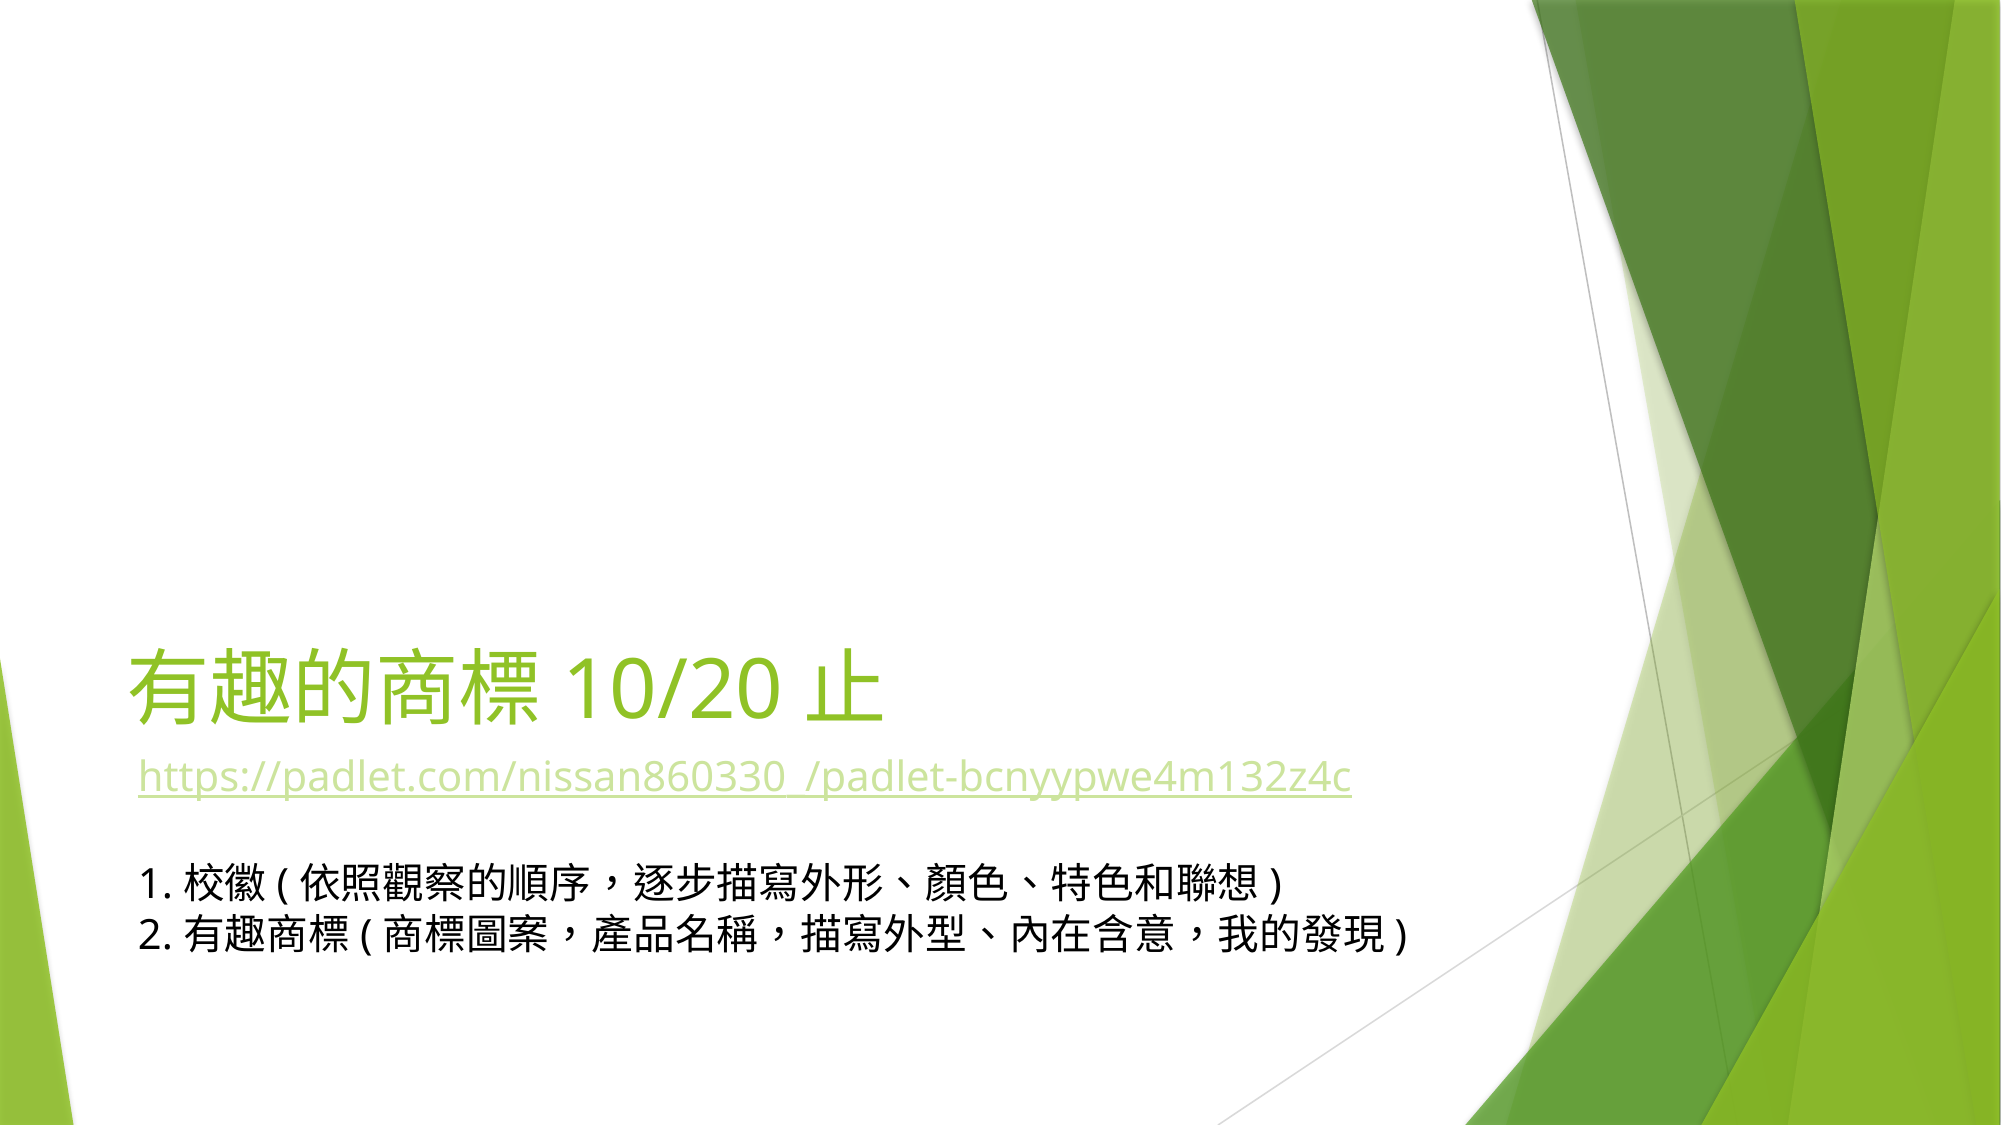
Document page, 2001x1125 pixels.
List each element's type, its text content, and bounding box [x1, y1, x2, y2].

list https://padlet.com/nissan860330_/padlet-bcnyypwe4m132z4c 1.校徽(依照觀察的順序，逐步描寫外形、顏色、特色和聯想) 2.有趣商標(商標圖案，產品名稱，描寫外型、內在含意，我的發現) [111, 742, 1522, 997]
title 有趣的商標10/20止 [111, 443, 1522, 742]
